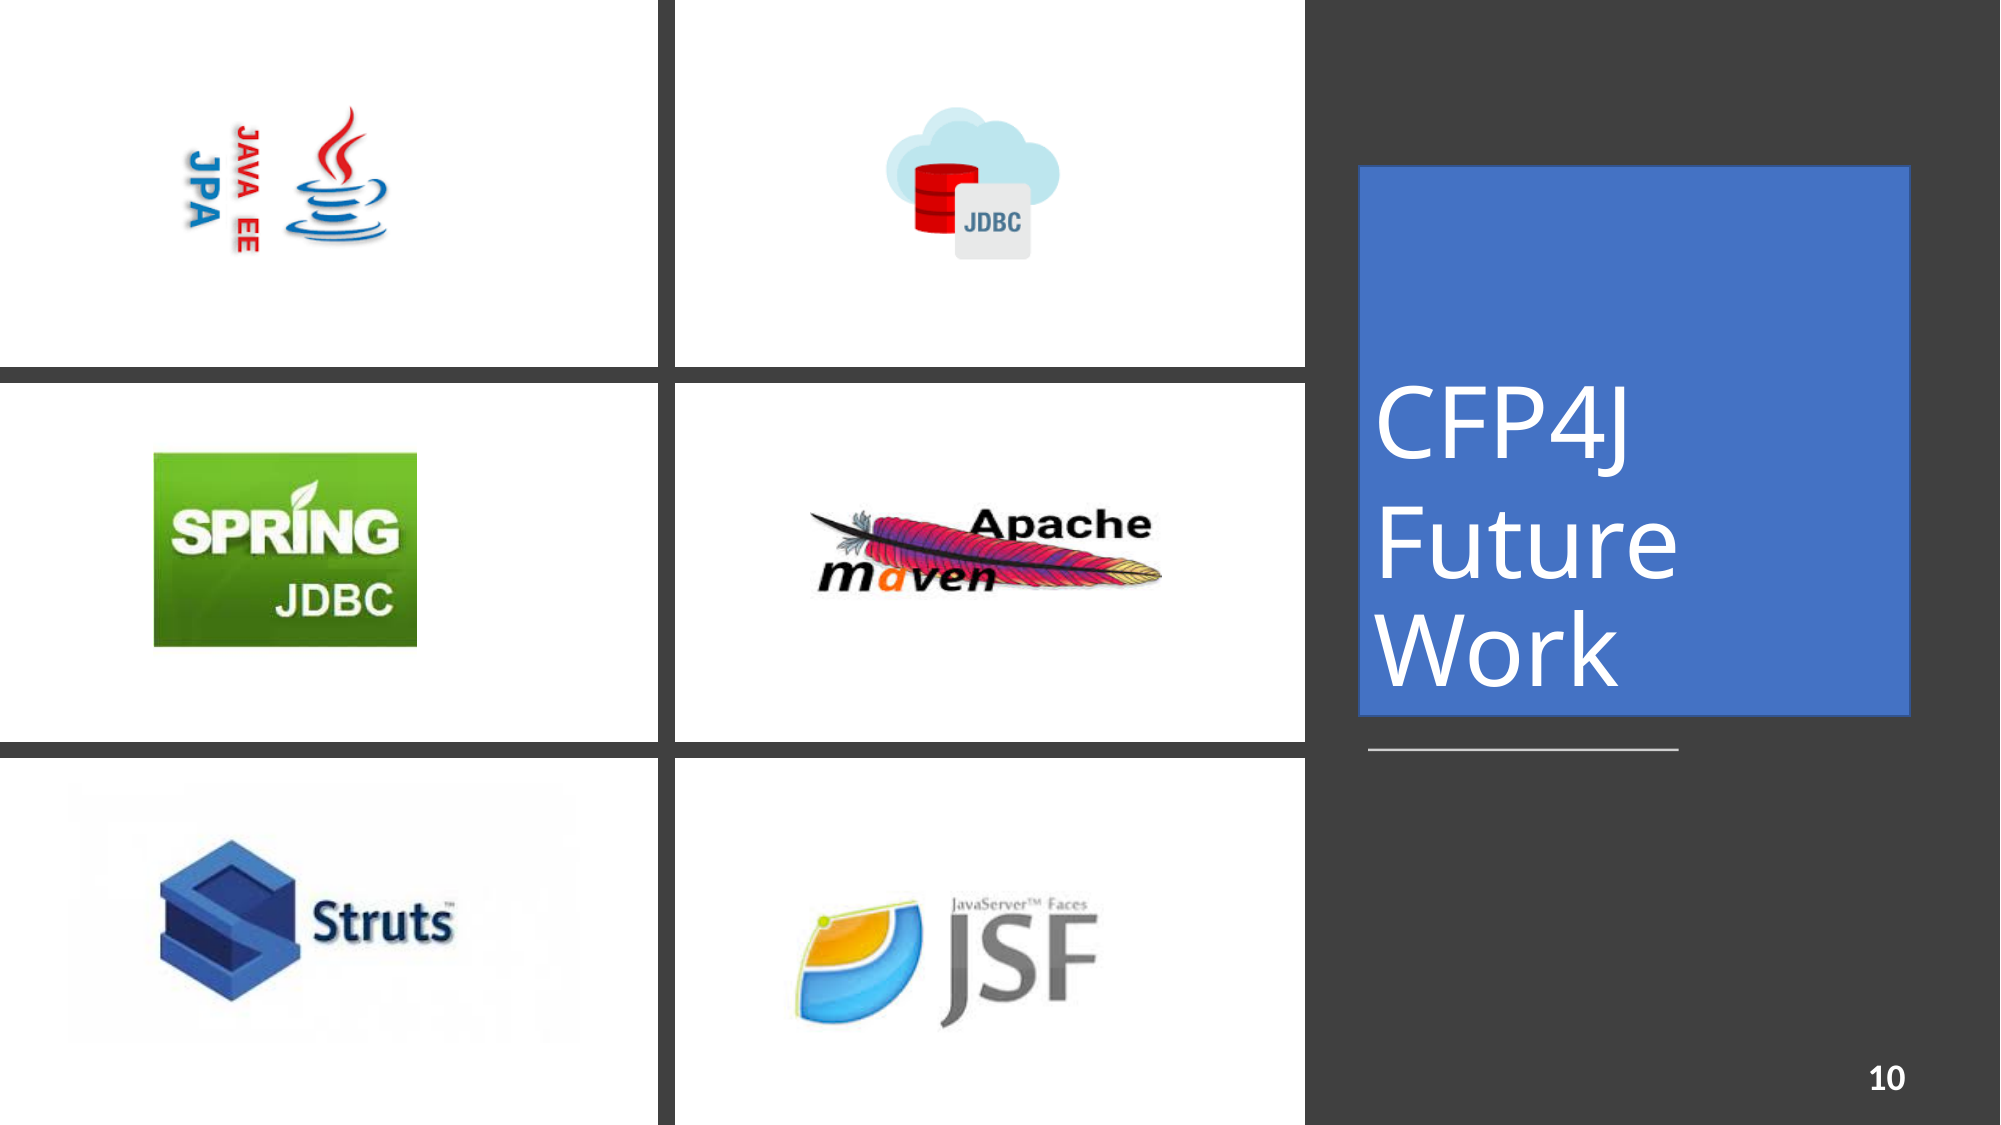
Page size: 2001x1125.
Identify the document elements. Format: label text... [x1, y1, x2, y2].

text_box 10 [1852, 1045, 1921, 1106]
picture [694, 840, 1203, 1095]
picture [810, 415, 1162, 689]
text_box CFP4J Future Work [1358, 165, 1911, 717]
text_box [1304, 0, 2000, 1125]
picture [153, 404, 417, 686]
picture [842, 53, 1103, 314]
picture [145, 54, 425, 315]
picture [68, 783, 580, 1043]
